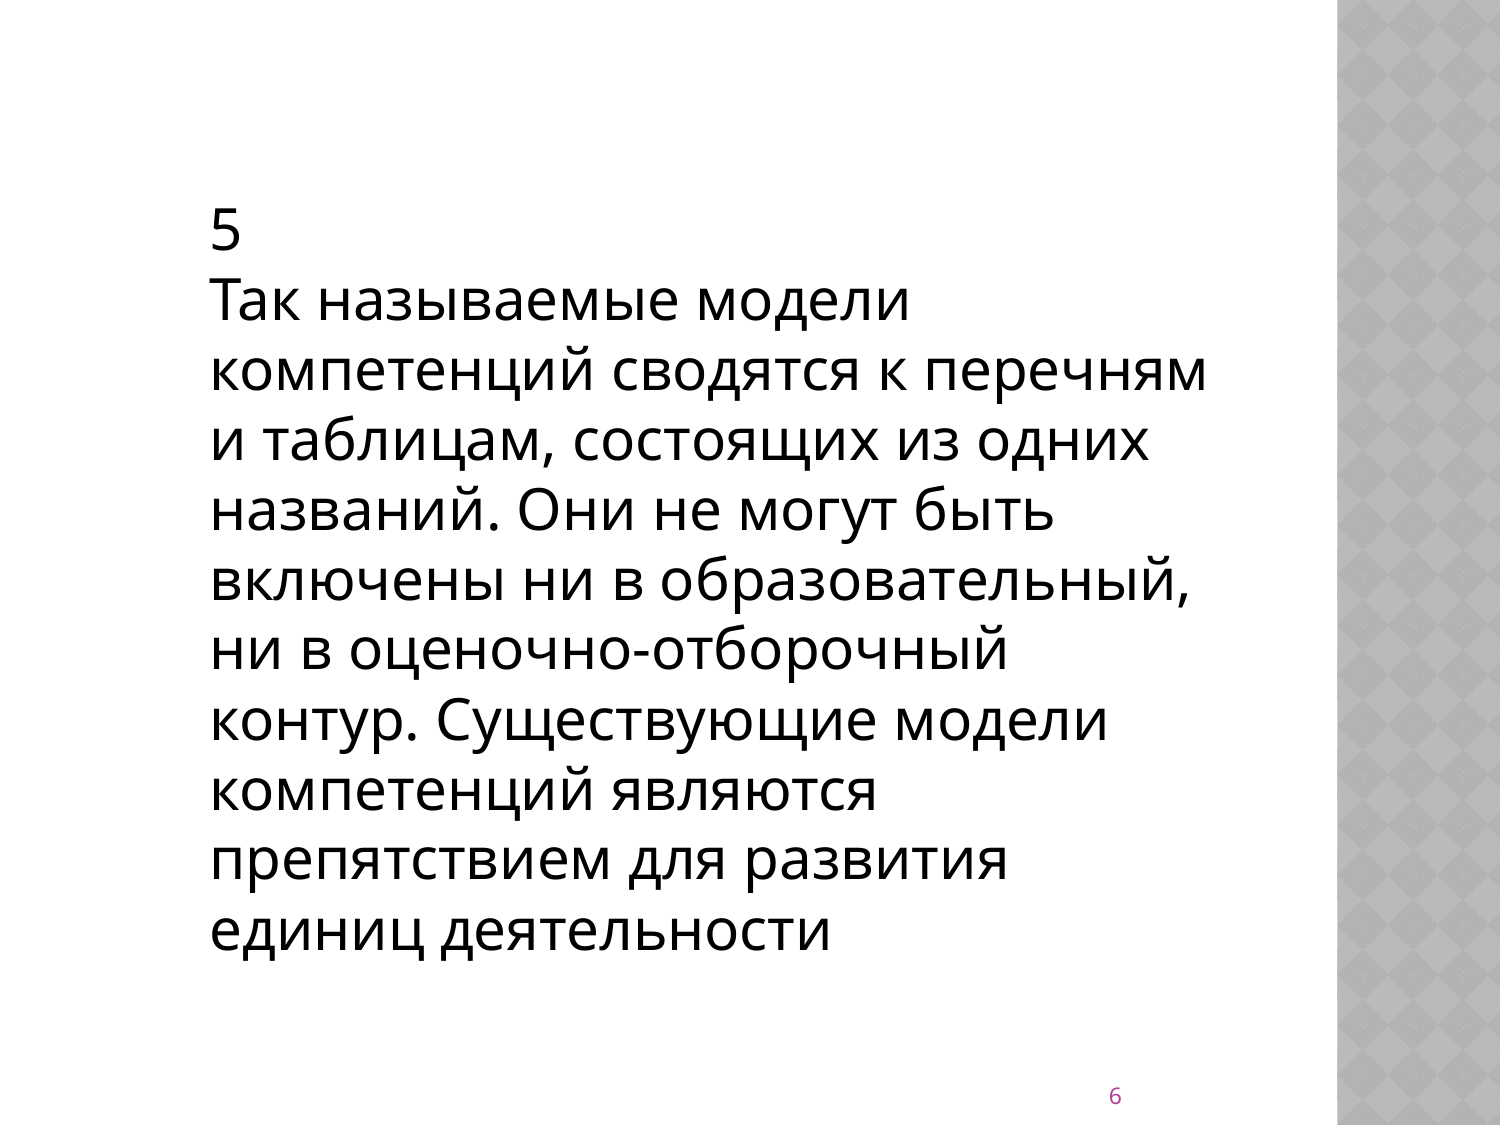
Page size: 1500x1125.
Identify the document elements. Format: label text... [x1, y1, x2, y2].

slide_number 6 [1025, 1075, 1122, 1113]
text_box 5 Так называемые модели компетенций сводятся к перечням и таблицам, состоящих из одних названий. Они не могут быть включены ни в образовательный, ни в оценочно-отборочный контур. Существующие модели компетенций являются препятствием для развития единиц деятельности [194, 184, 1235, 969]
